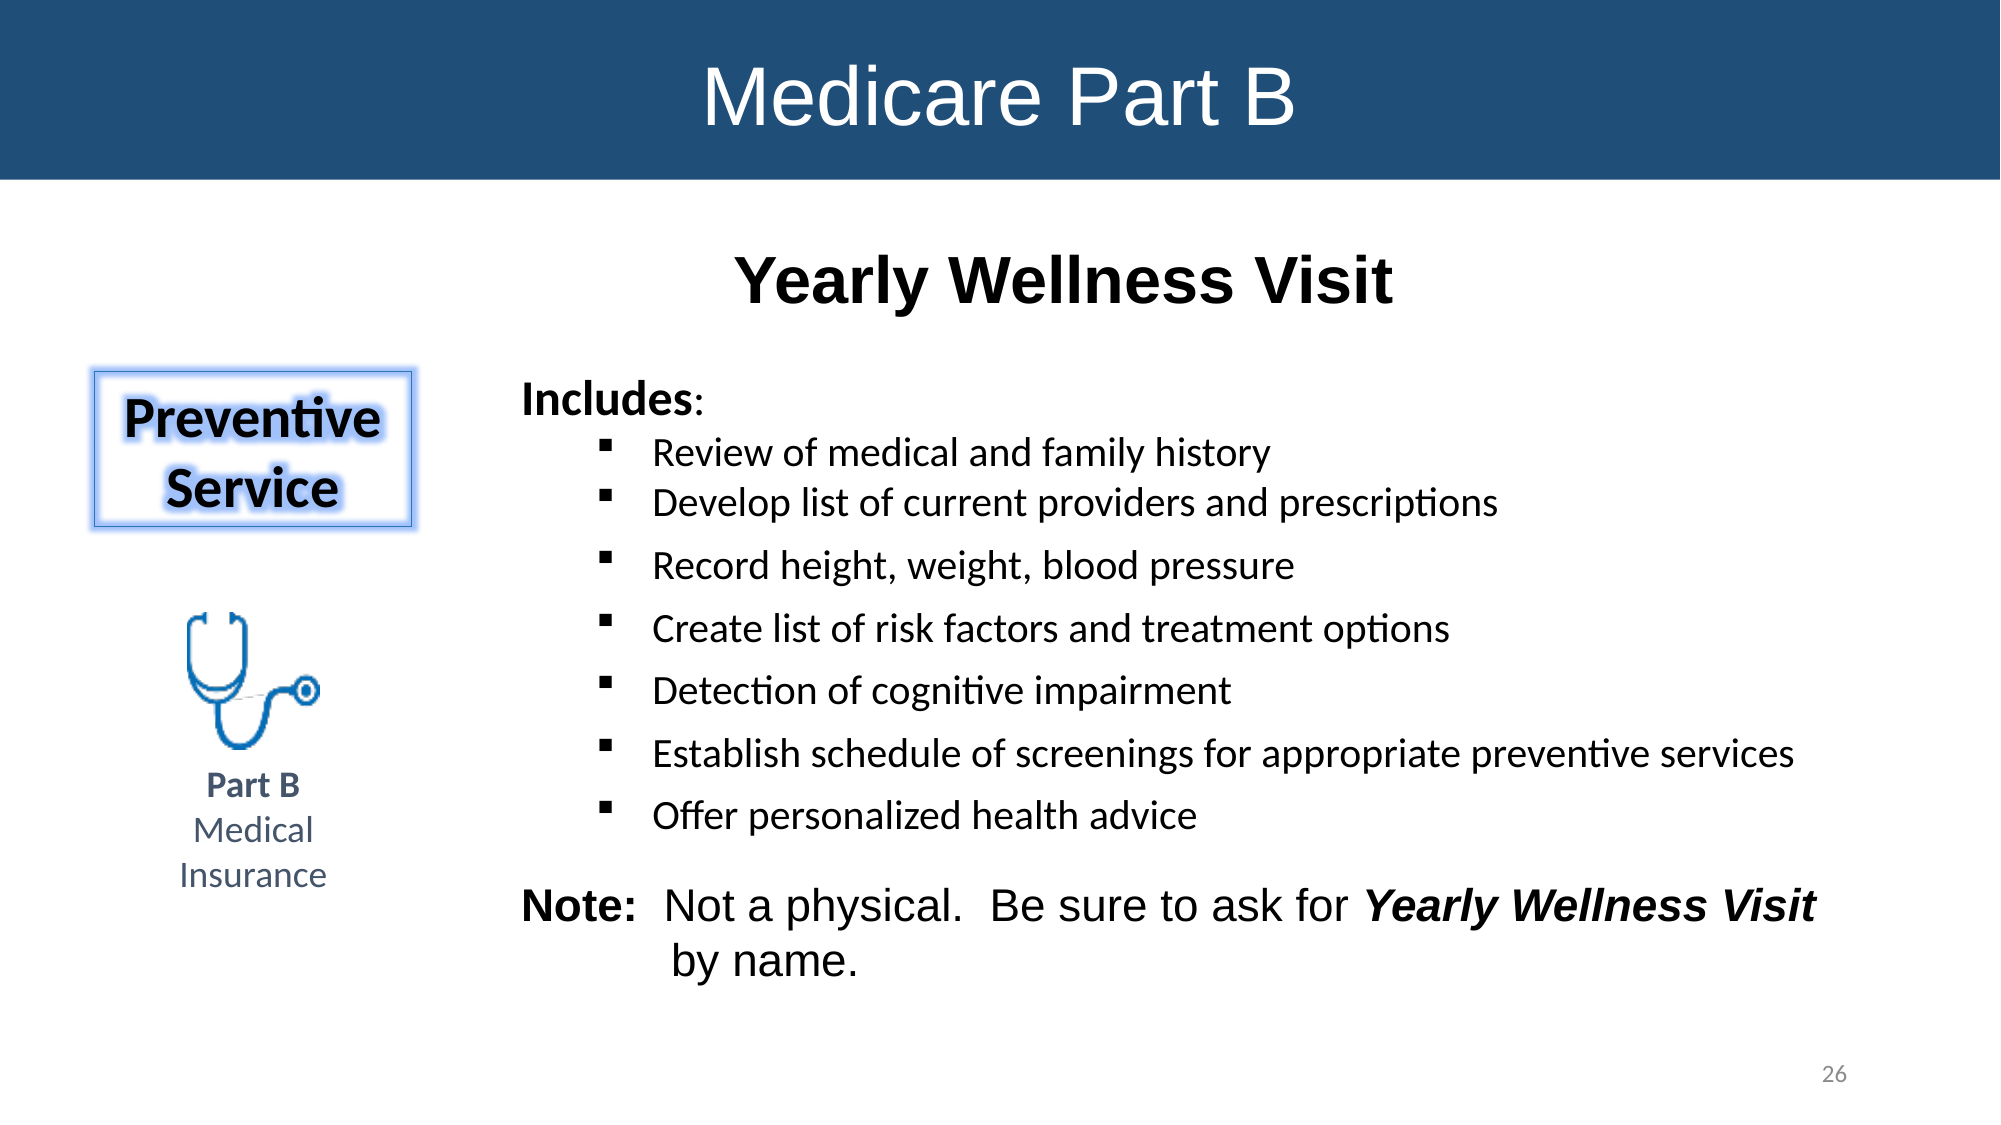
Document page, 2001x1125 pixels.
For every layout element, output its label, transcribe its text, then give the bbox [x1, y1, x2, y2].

slide_number 26 [1412, 1042, 1863, 1103]
text_box Medicare Part B [0, 0, 2000, 180]
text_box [107, 612, 400, 904]
text_box Yearly Wellness Visit [718, 229, 1409, 324]
text_box Preventive Service [94, 371, 412, 527]
text_box Includes: Review of medical and family history Develop list of current providers and prescriptions Record height, weight, blood pressure Create list of risk factors and treatment options Detection of cognitive impairment Establish schedule of screenings for appropriate preventive services Offer personalized health advice Note: Not a physical. Be sure to ask for Yearly Wellness Visit by name. [506, 357, 1835, 993]
